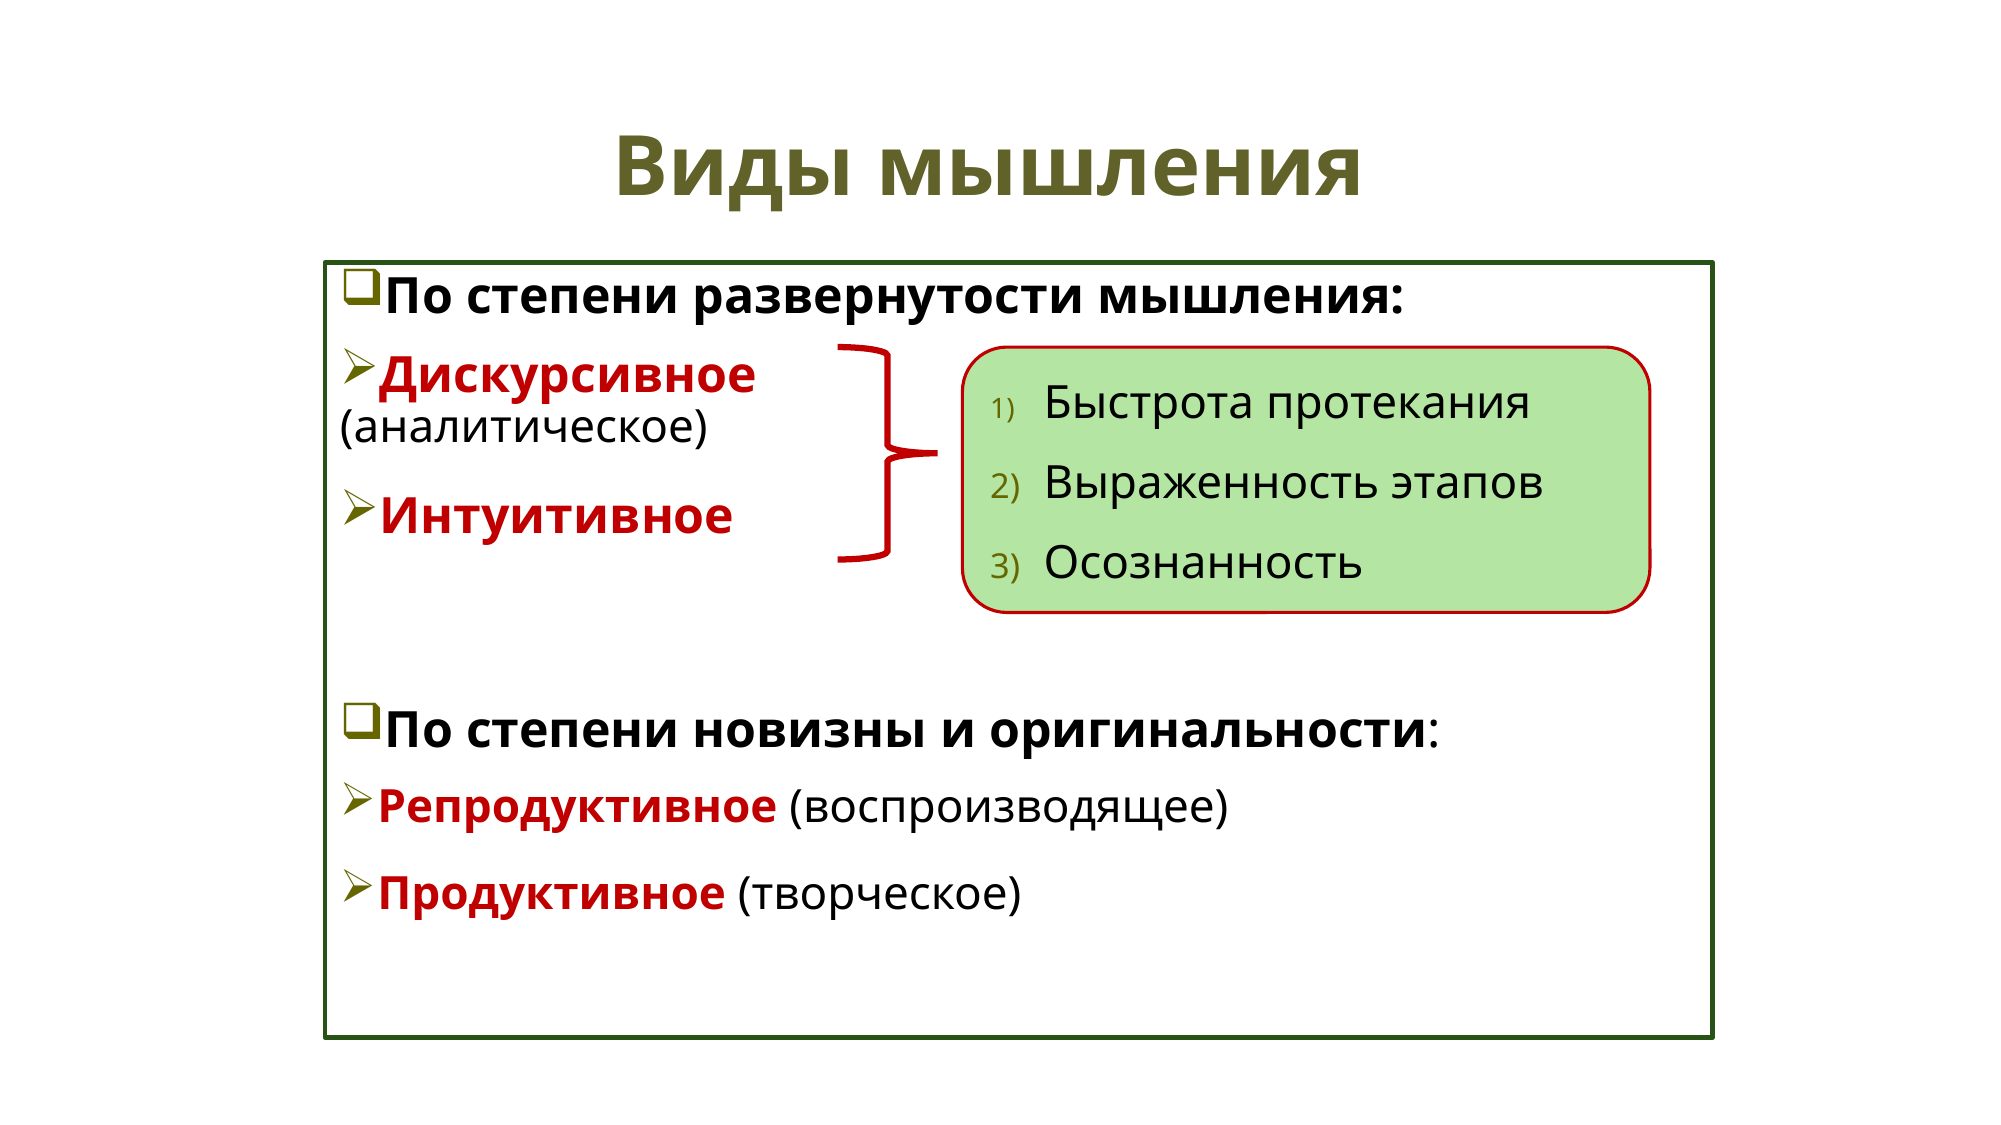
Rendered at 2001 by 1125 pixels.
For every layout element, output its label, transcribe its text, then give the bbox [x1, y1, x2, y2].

text_box Быстрота протекания Выраженность этапов Осознанность [960, 345, 1652, 615]
title Виды мышления [137, 59, 1863, 278]
text_box [837, 346, 938, 561]
list По степени развернутости мышления: Дискурсивное (аналитическое) Интуитивное По степени новизны и оригинальности: Репродуктивное (воспроизводящее) Продуктивное (творческое) [324, 262, 1713, 1038]
